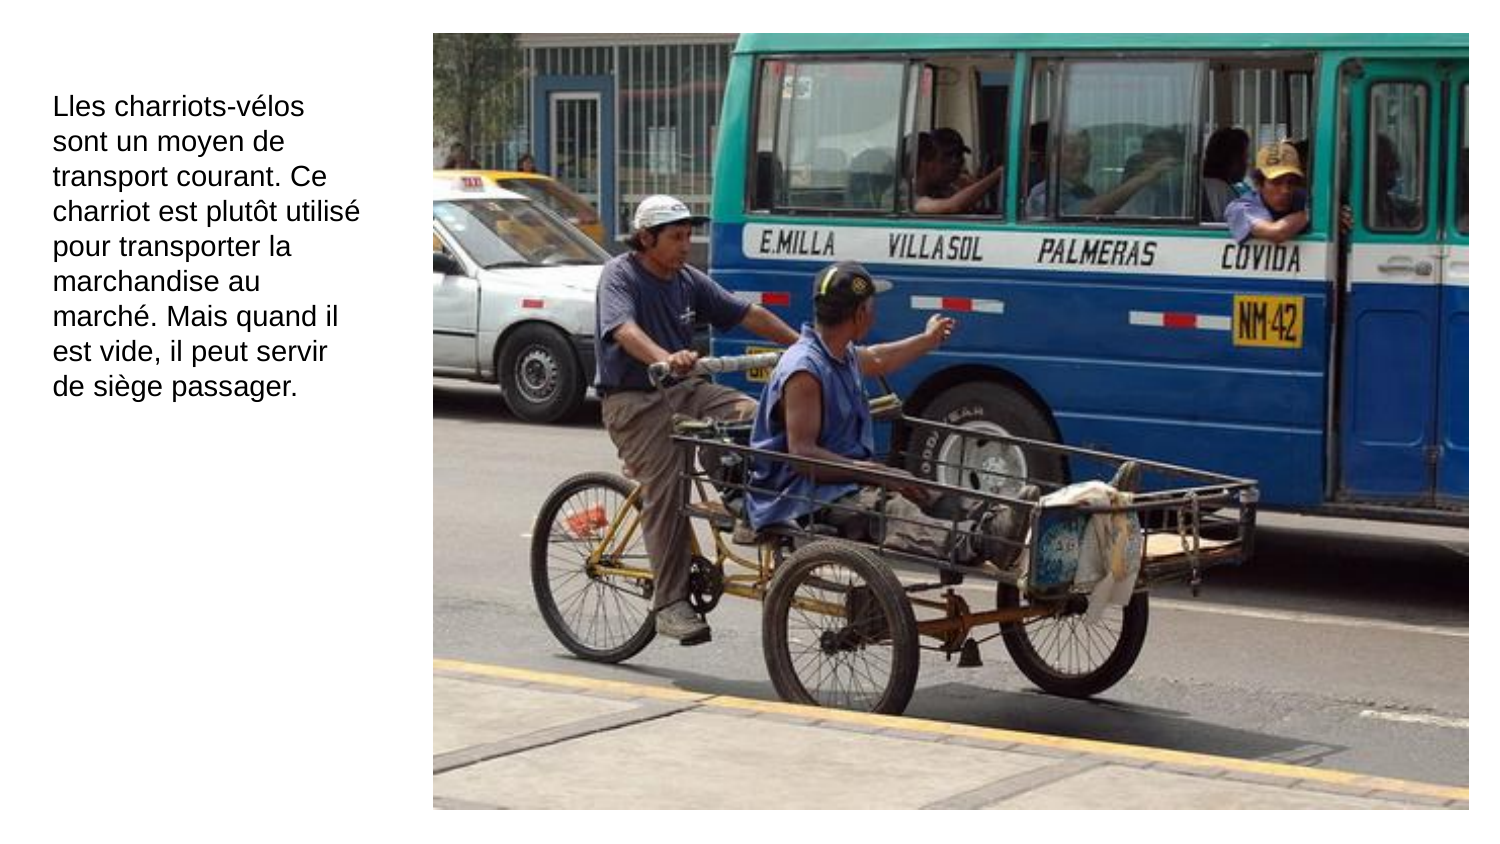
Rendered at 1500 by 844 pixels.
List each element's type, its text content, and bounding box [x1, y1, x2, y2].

text_box Lles charriots-vélos sont un moyen de transport courant. Ce charriot est plutôt utilisé pour transporter la marchandise au marché. Mais quand il est vide, il peut servir de siège passager. [37, 72, 380, 665]
picture [433, 33, 1469, 811]
